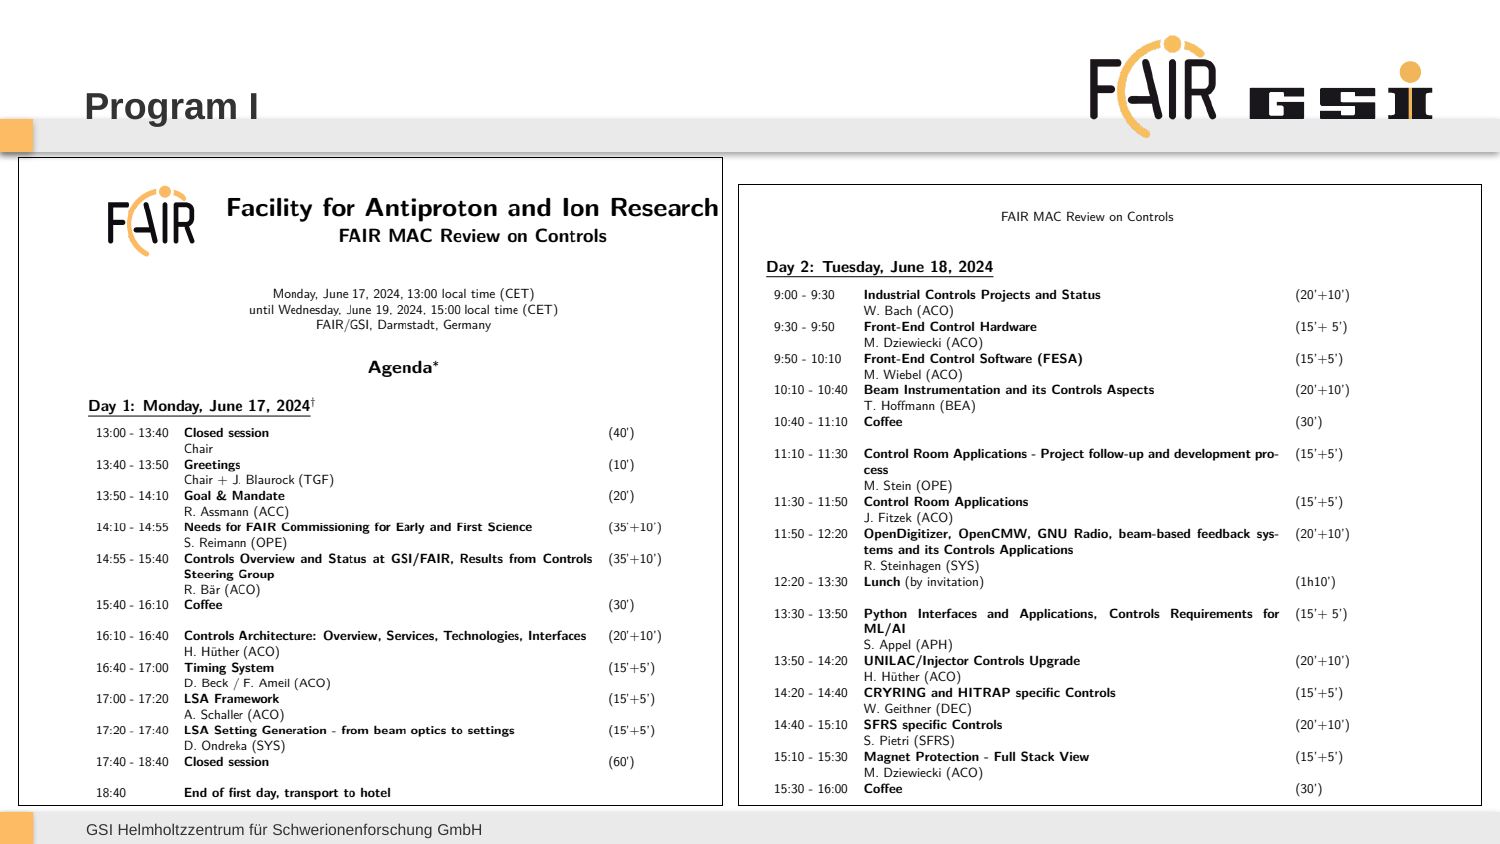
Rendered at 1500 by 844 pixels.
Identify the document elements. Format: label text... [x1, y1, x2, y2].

picture [18, 157, 723, 807]
title Program I [69, 37, 1169, 135]
picture [1089, 33, 1217, 140]
picture [737, 183, 1482, 807]
picture [1248, 59, 1434, 119]
